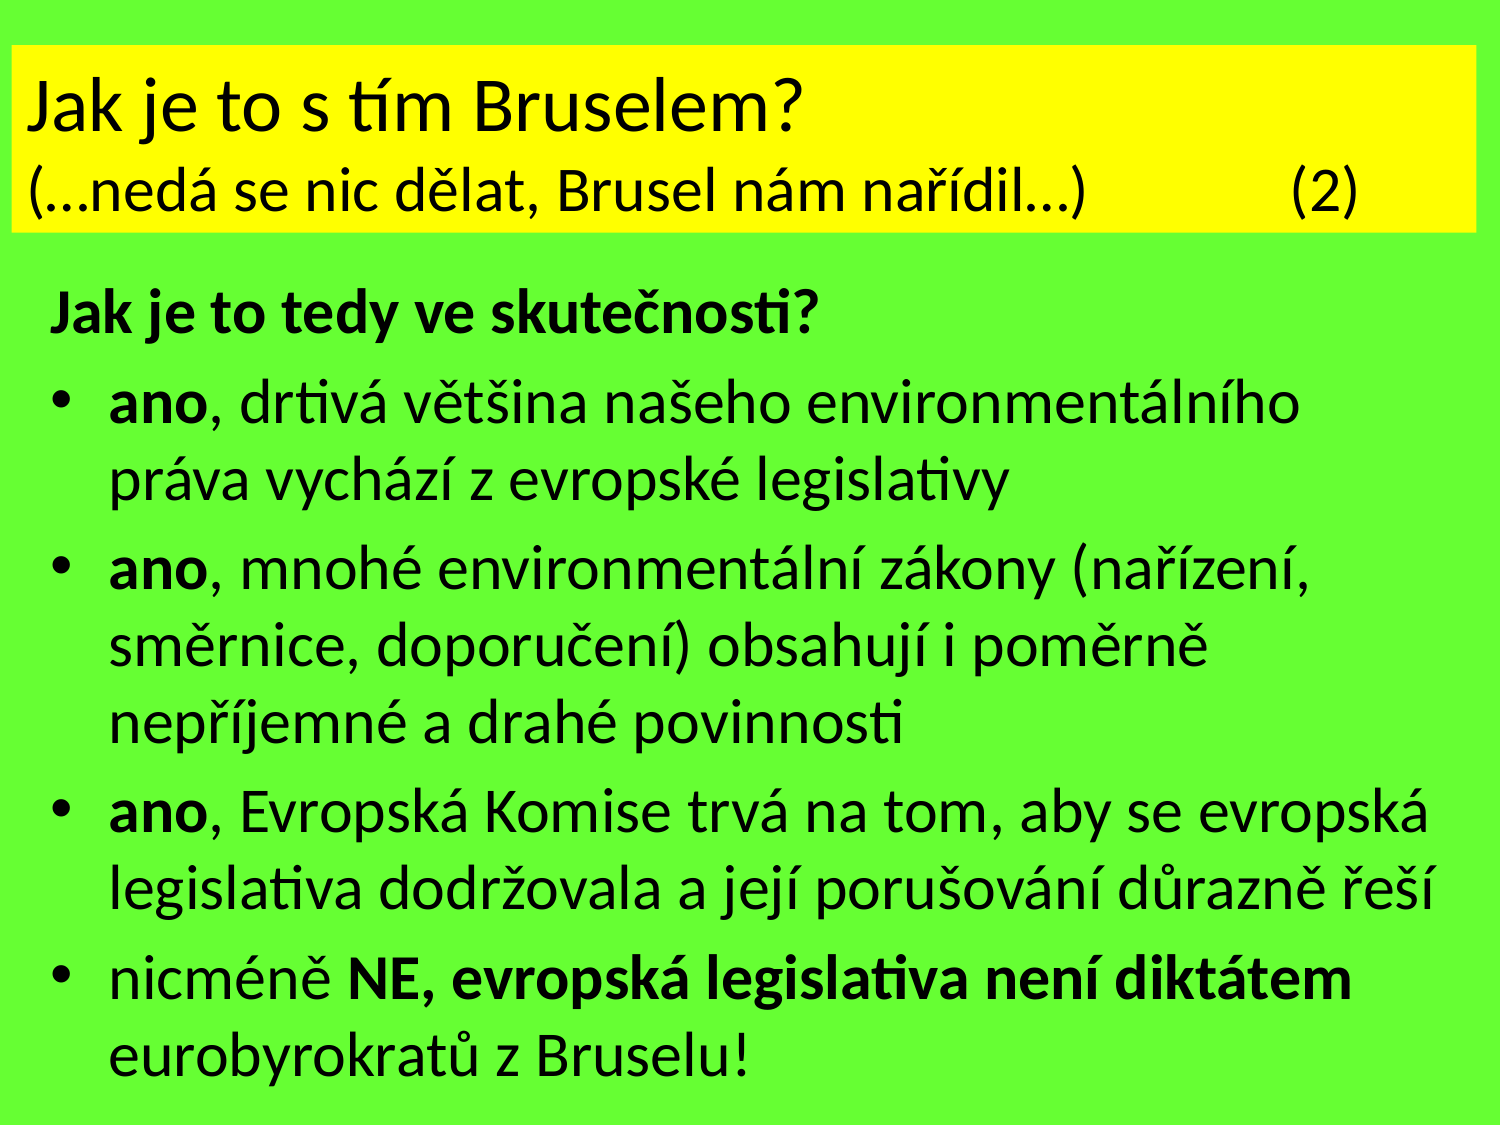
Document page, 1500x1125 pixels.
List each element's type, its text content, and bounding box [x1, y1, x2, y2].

title Jak je to s tím Bruselem? (…nedá se nic dělat, Brusel nám nařídil…) (2) [11, 44, 1477, 233]
list Jak je to tedy ve skutečnosti? ano, drtivá většina našeho environmentálního práva vychází z evropské legislativy ano, mnohé environmentální zákony (nařízení, směrnice, doporučení) obsahují i poměrně nepříjemné a drahé povinnosti ano, Evropská Komise trvá na tom, aby se evropská legislativa dodržovala a její porušování důrazně řeší nicméně NE, evropská legislativa není diktátem eurobyrokratů z Bruselu! [34, 262, 1466, 1125]
